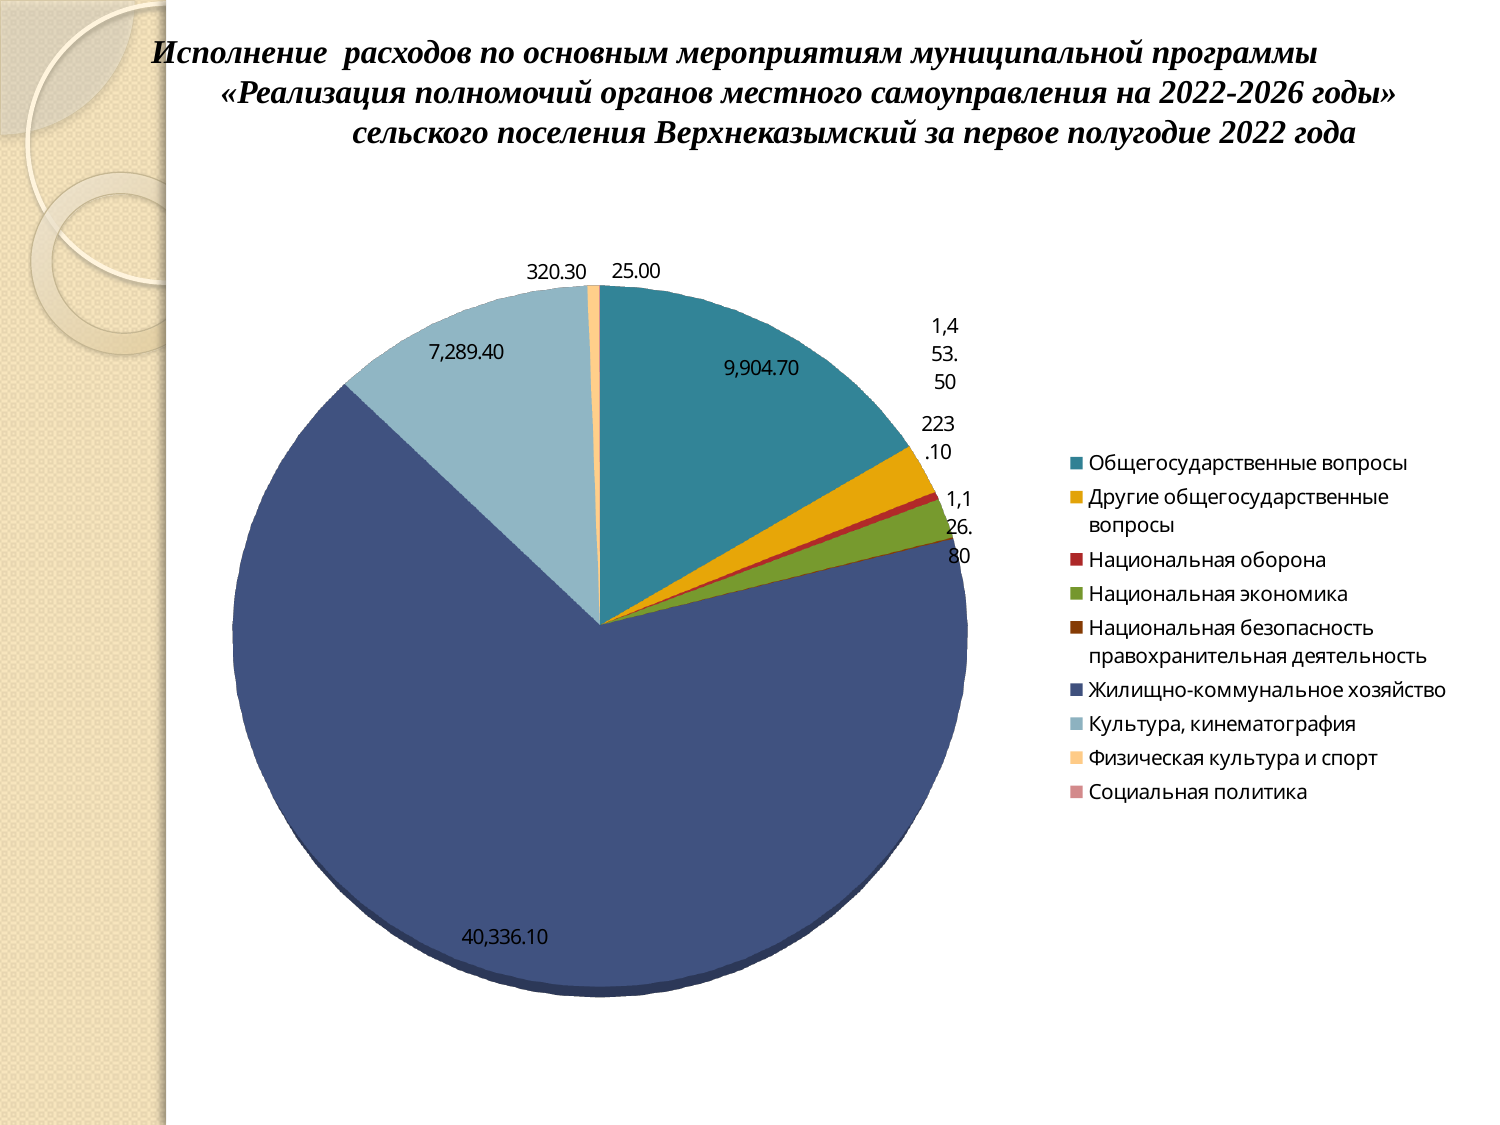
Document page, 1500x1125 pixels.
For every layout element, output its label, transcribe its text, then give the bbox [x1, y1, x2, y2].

chart [170, 148, 1471, 1125]
title Исполнение расходов по основным мероприятиям муниципальной программы «Реализация полномочий органов местного самоуправления на 2022-2026 годы» сельского поселения Верхнеказымский за первое полугодие 2022 года [135, 0, 1500, 220]
